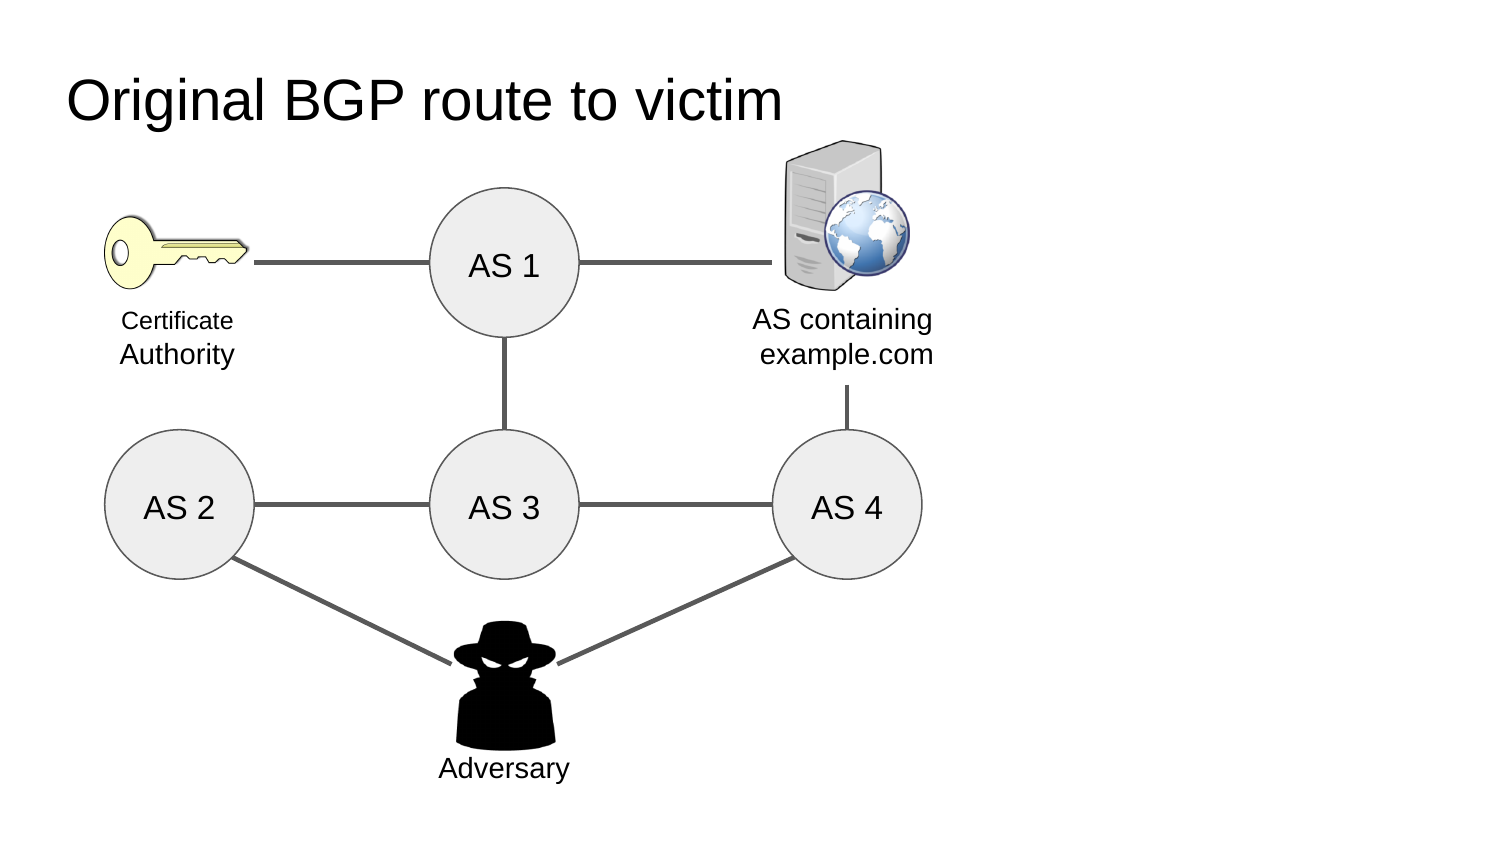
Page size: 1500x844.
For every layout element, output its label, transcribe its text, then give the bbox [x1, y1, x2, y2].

text_box [104, 429, 255, 580]
text_box [772, 429, 922, 580]
text_box AS 2 [126, 470, 233, 538]
text_box [429, 187, 580, 338]
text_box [231, 556, 452, 665]
text_box AS 4 [793, 470, 901, 538]
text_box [104, 178, 251, 347]
text_box AS 3 [451, 470, 558, 538]
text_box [556, 556, 795, 665]
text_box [648, 140, 1046, 353]
text_box Adversary [416, 734, 593, 844]
text_box [429, 429, 580, 580]
picture [429, 610, 580, 761]
title Original BGP route to victim [51, 46, 1449, 141]
text_box AS 1 [451, 229, 558, 296]
